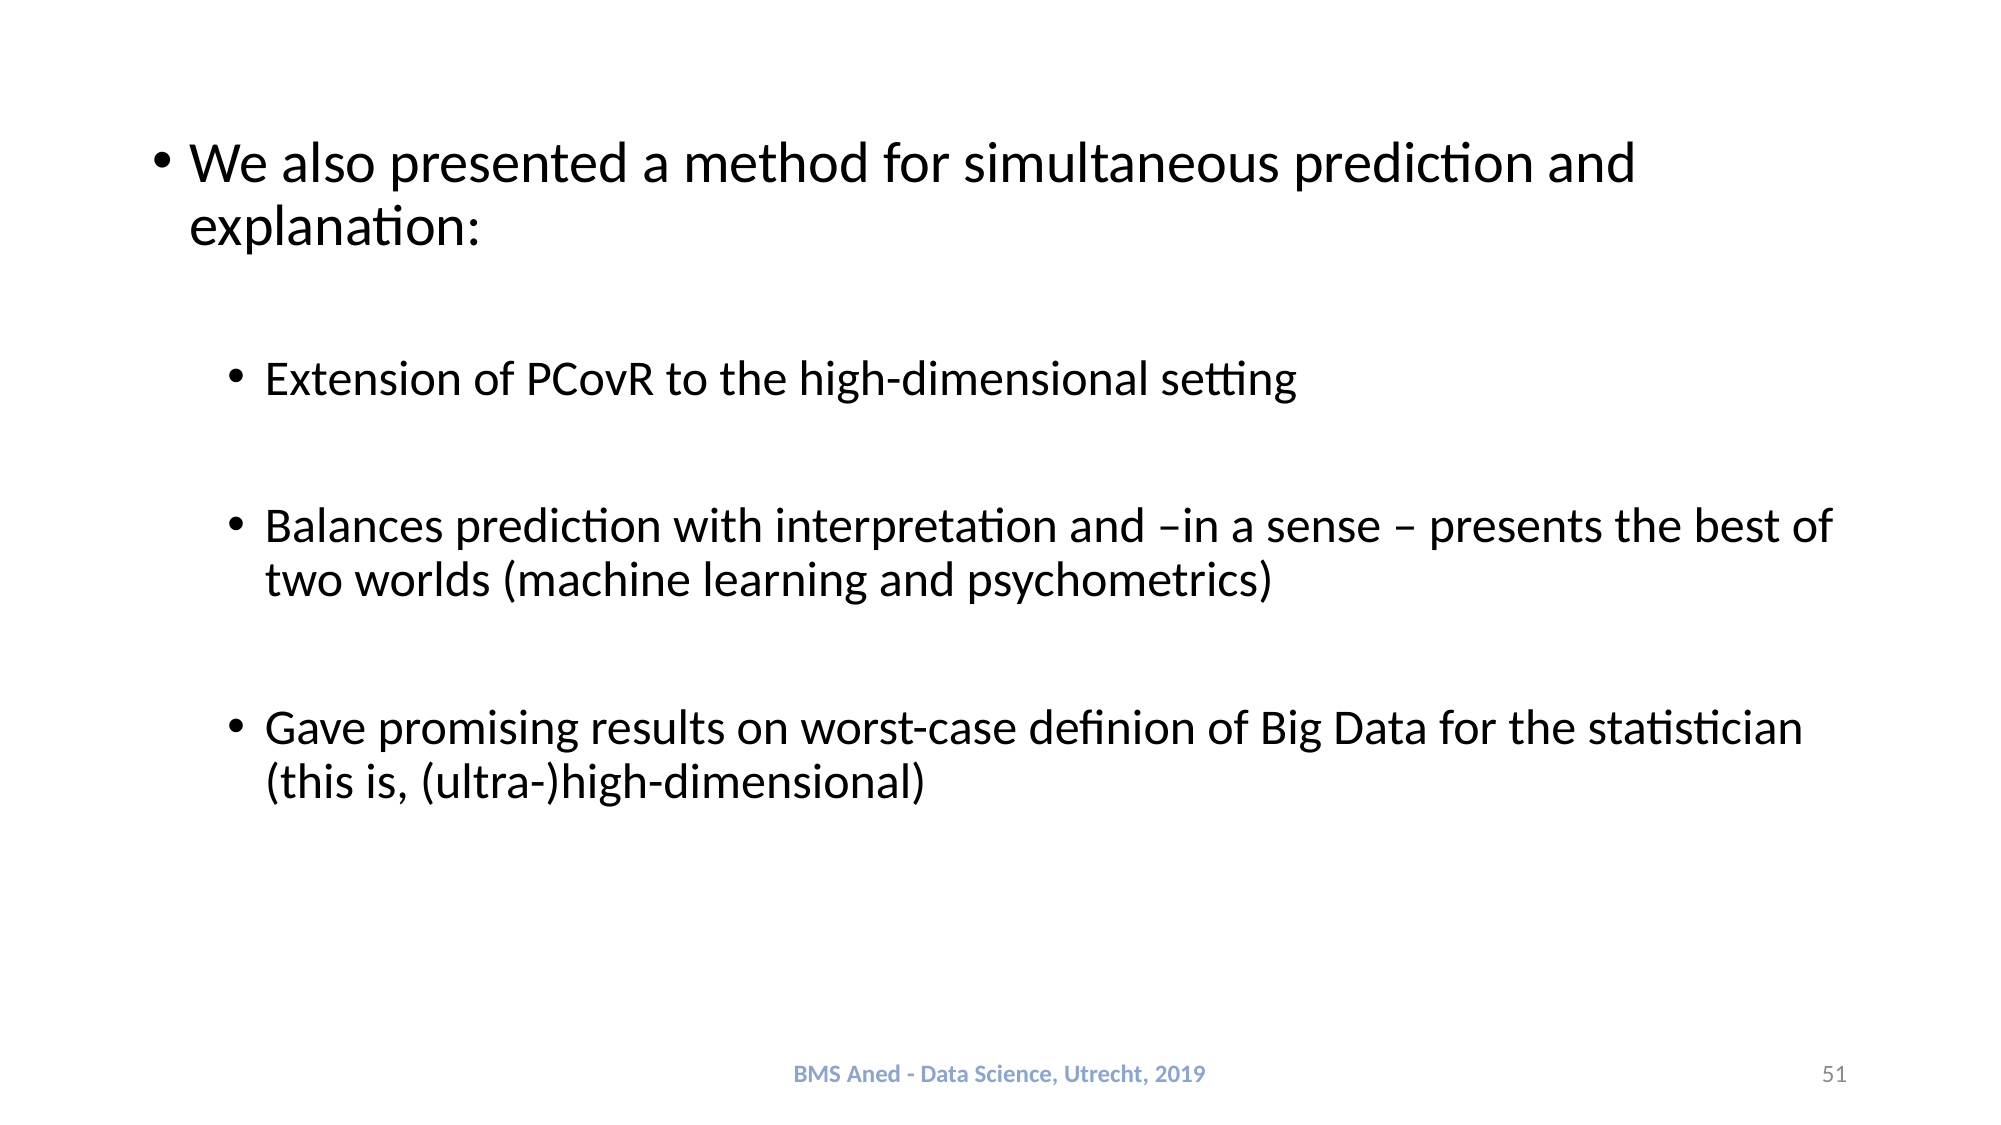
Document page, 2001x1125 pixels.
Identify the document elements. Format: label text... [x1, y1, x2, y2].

list We also presented a method for simultaneous prediction and explanation: Extension of PCovR to the high-dimensional setting Balances prediction with interpretation and –in a sense – presents the best of two worlds (machine learning and psychometrics) Gave promising results on worst-case definion of Big Data for the statistician (this is, (ultra-)high-dimensional) [137, 124, 1863, 1014]
slide_number 51 [1412, 1042, 1863, 1103]
footer BMS Aned - Data Science, Utrecht, 2019 [662, 1042, 1338, 1103]
